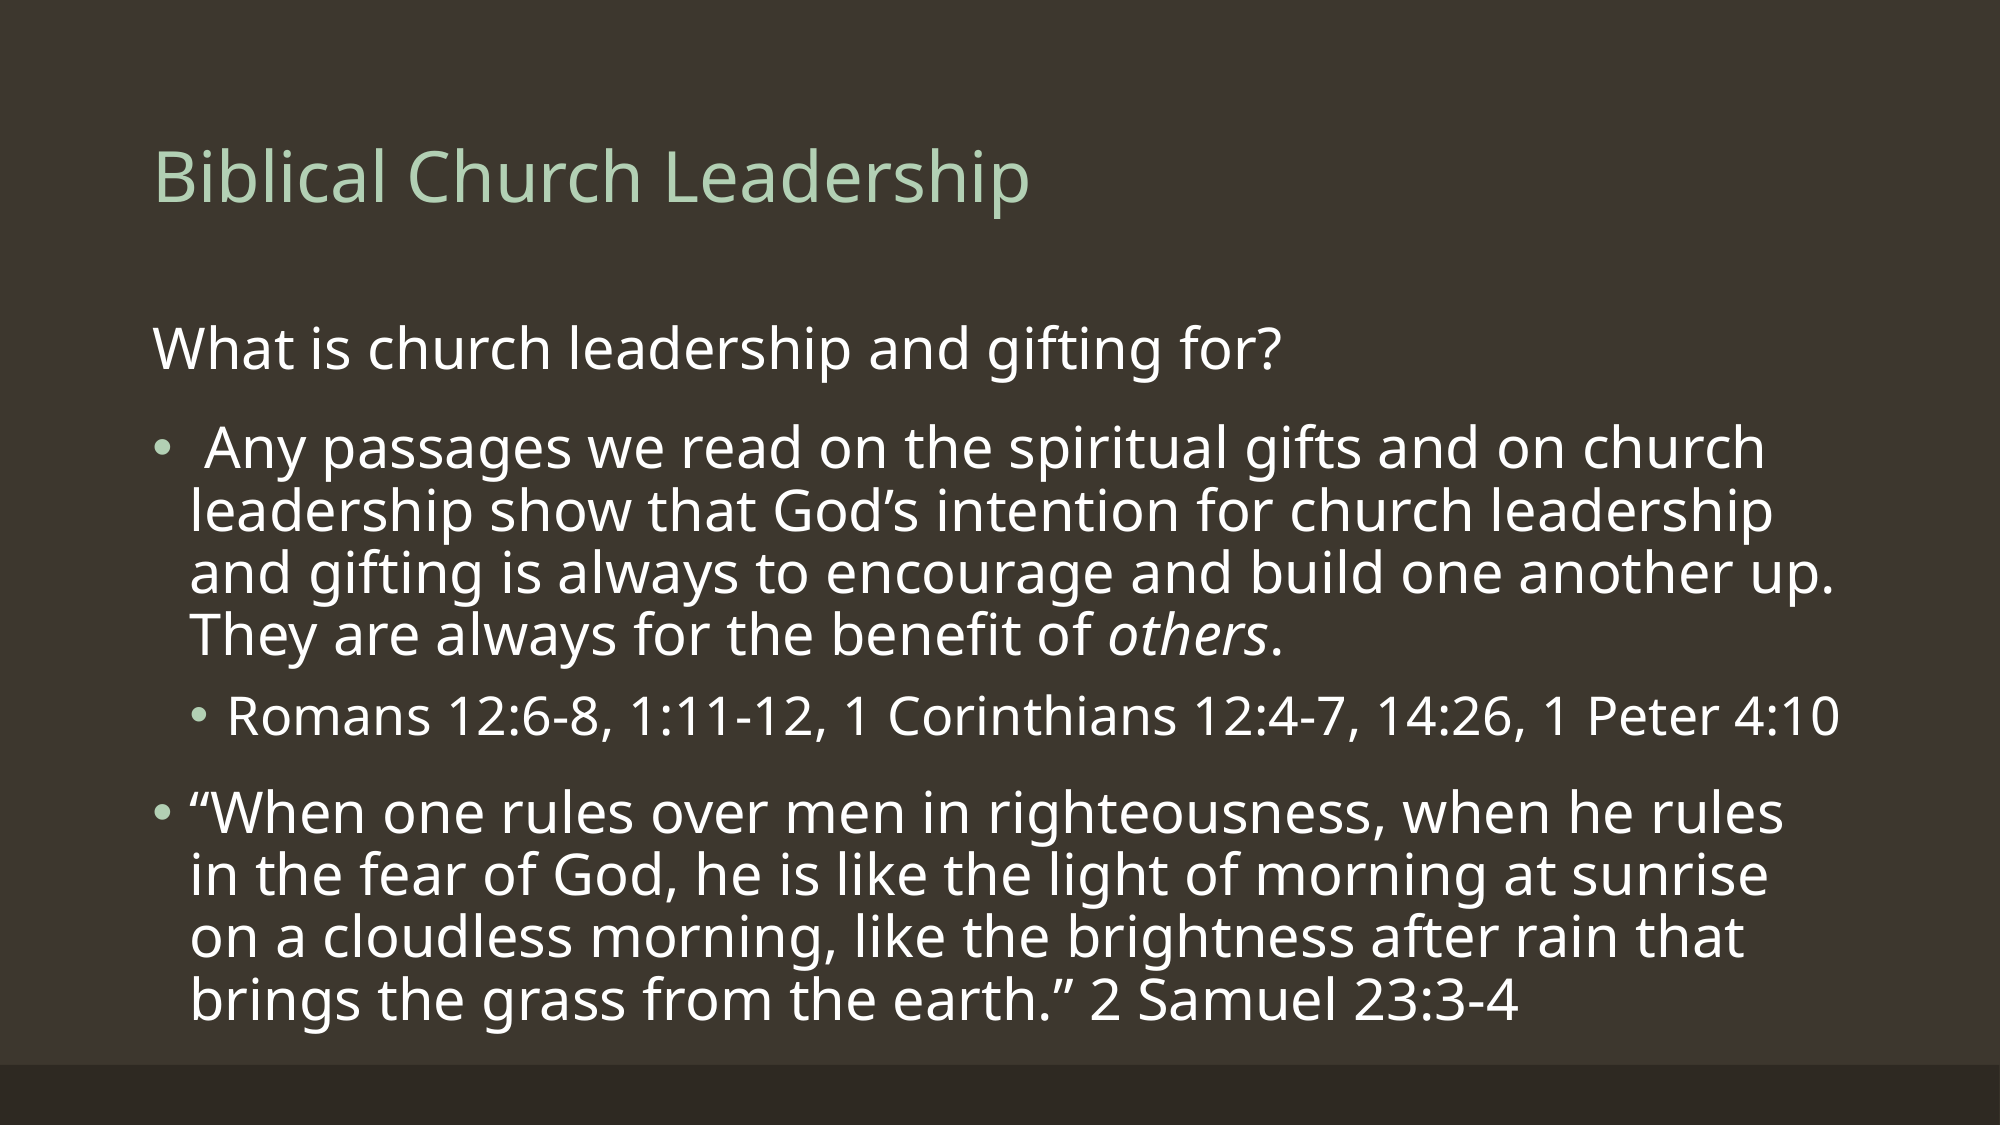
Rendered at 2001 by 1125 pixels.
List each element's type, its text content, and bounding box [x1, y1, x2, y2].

list What is church leadership and gifting for? Any passages we read on the spiritual gifts and on church leadership show that God’s intention for church leadership and gifting is always to encourage and build one another up. They are always for the benefit of others. Romans 12:6-8, 1:11-12, 1 Corinthians 12:4-7, 14:26, 1 Peter 4:10 “When one rules over men in righteousness, when he rules in the fear of God, he is like the light of morning at sunrise on a cloudless morning, like the brightness after rain that brings the grass from the earth.” 2 Samuel 23:3-4 [137, 312, 1863, 1066]
title Biblical Church Leadership [137, 59, 1863, 225]
